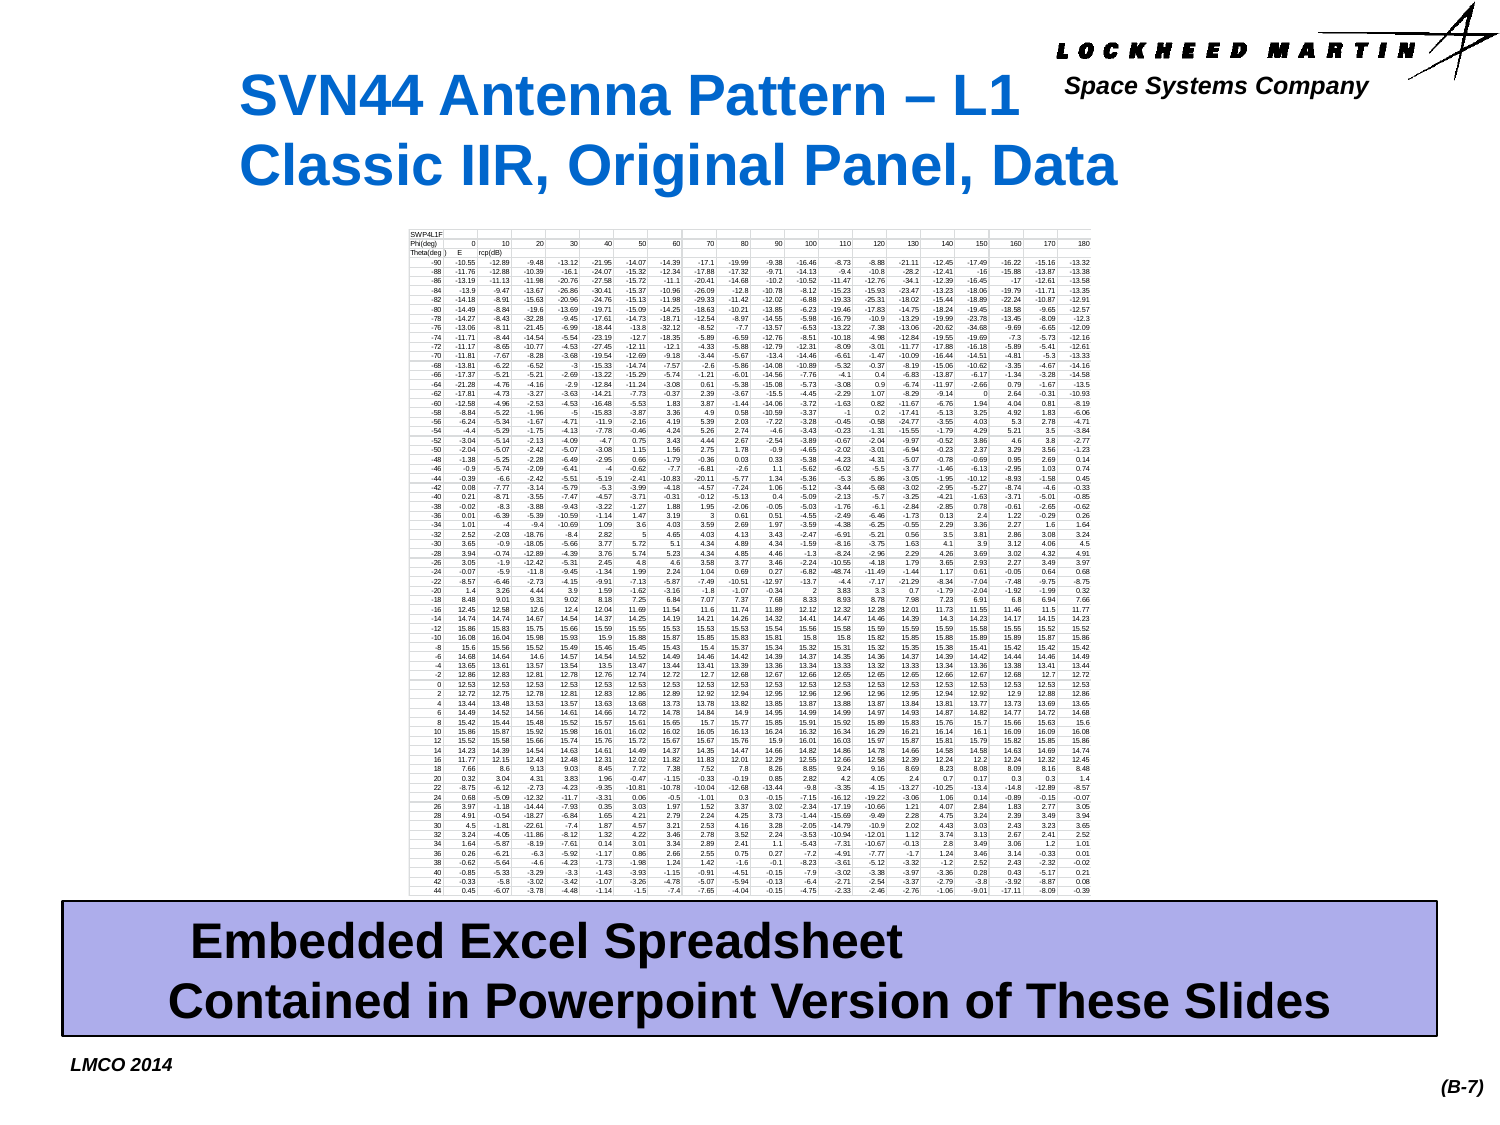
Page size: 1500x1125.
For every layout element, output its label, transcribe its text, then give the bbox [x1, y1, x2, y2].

picture [1315, 83, 1321, 92]
text_box SVN44 Antenna Pattern – L1 Classic IIR, Original Panel, Data [224, 49, 1138, 205]
picture [1050, 0, 1500, 99]
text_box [408, 228, 1092, 897]
text_box Embedded Excel Spreadsheet Contained in Powerpoint Version of These Slides [62, 901, 1438, 1036]
